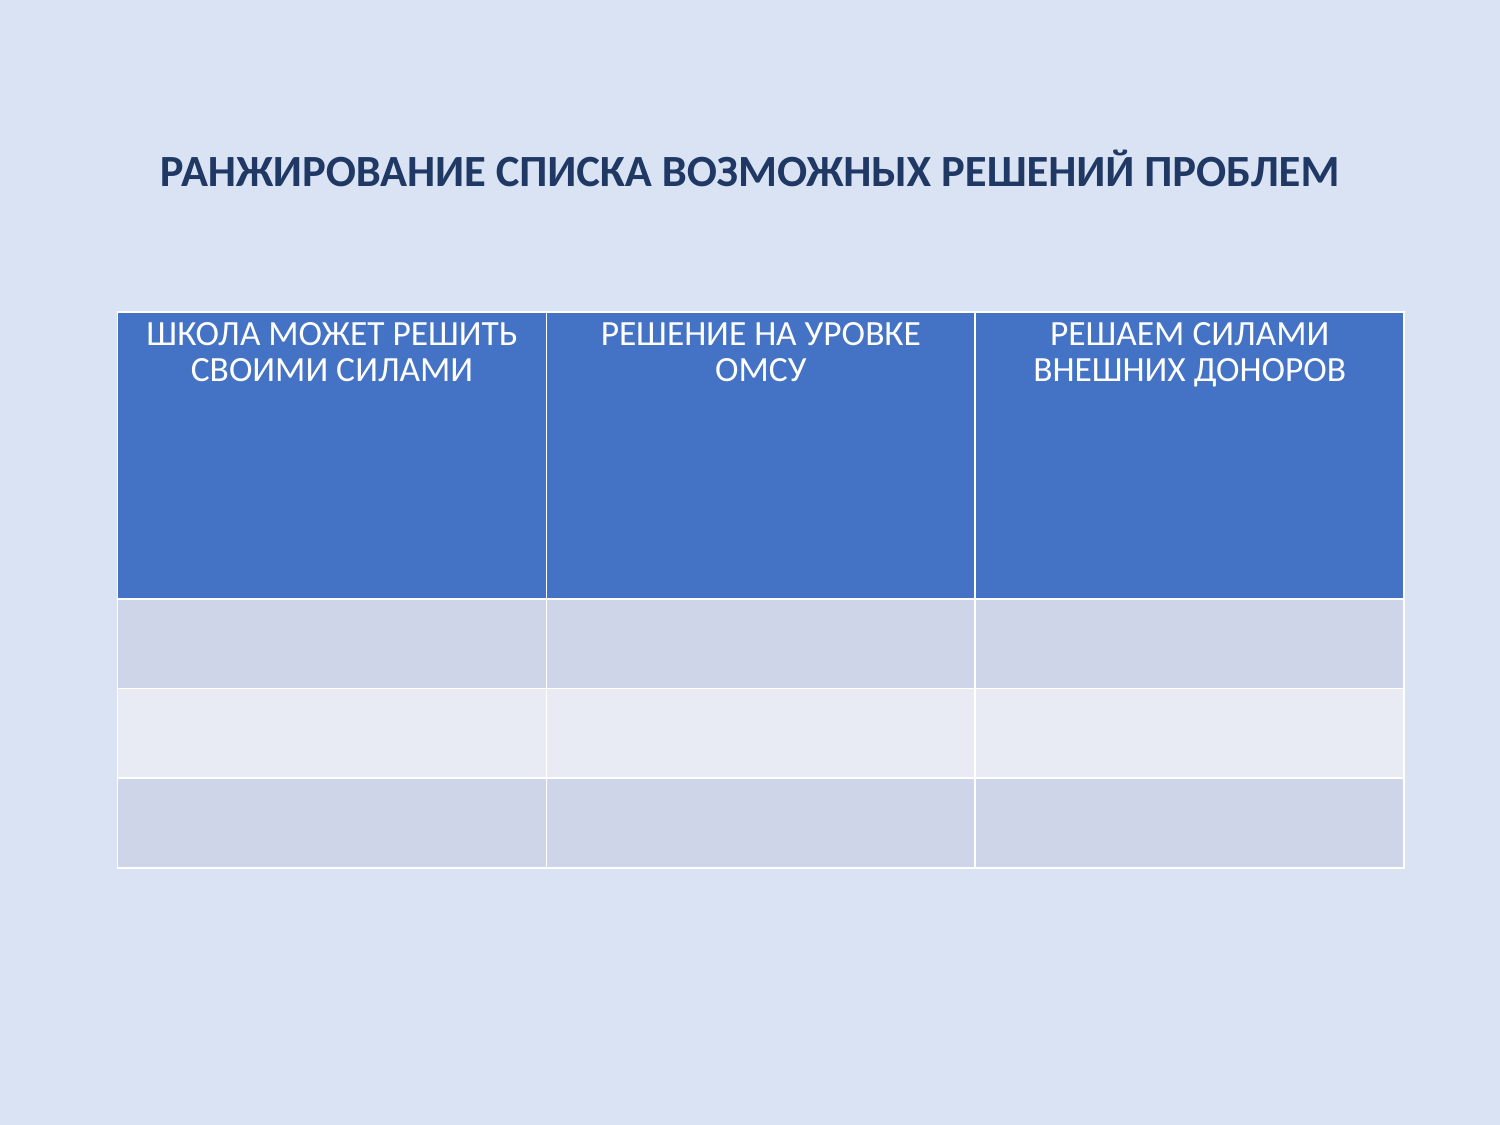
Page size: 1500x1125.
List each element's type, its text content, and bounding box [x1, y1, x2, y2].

table_cell [976, 779, 1403, 867]
table_cell [976, 689, 1403, 777]
table_header РЕШАЕМ СИЛАМИ ВНЕШНИХ ДОНОРОВ [976, 313, 1403, 598]
table_header ШКОЛА МОЖЕТ РЕШИТЬ СВОИМИ СИЛАМИ [118, 313, 546, 598]
table_cell [547, 600, 974, 688]
text_box РАНЖИРОВАНИЕ СПИСКА ВОЗМОЖНЫХ РЕШЕНИЙ ПРОБЛЕМ [0, 82, 1500, 203]
table_cell [118, 600, 546, 688]
table_cell [547, 779, 974, 867]
table_cell [976, 600, 1403, 688]
table_cell [118, 689, 546, 777]
table_cell [118, 779, 546, 867]
table_header РЕШЕНИЕ НА УРОВКЕ ОМСУ [547, 313, 974, 598]
table_cell [547, 689, 974, 777]
